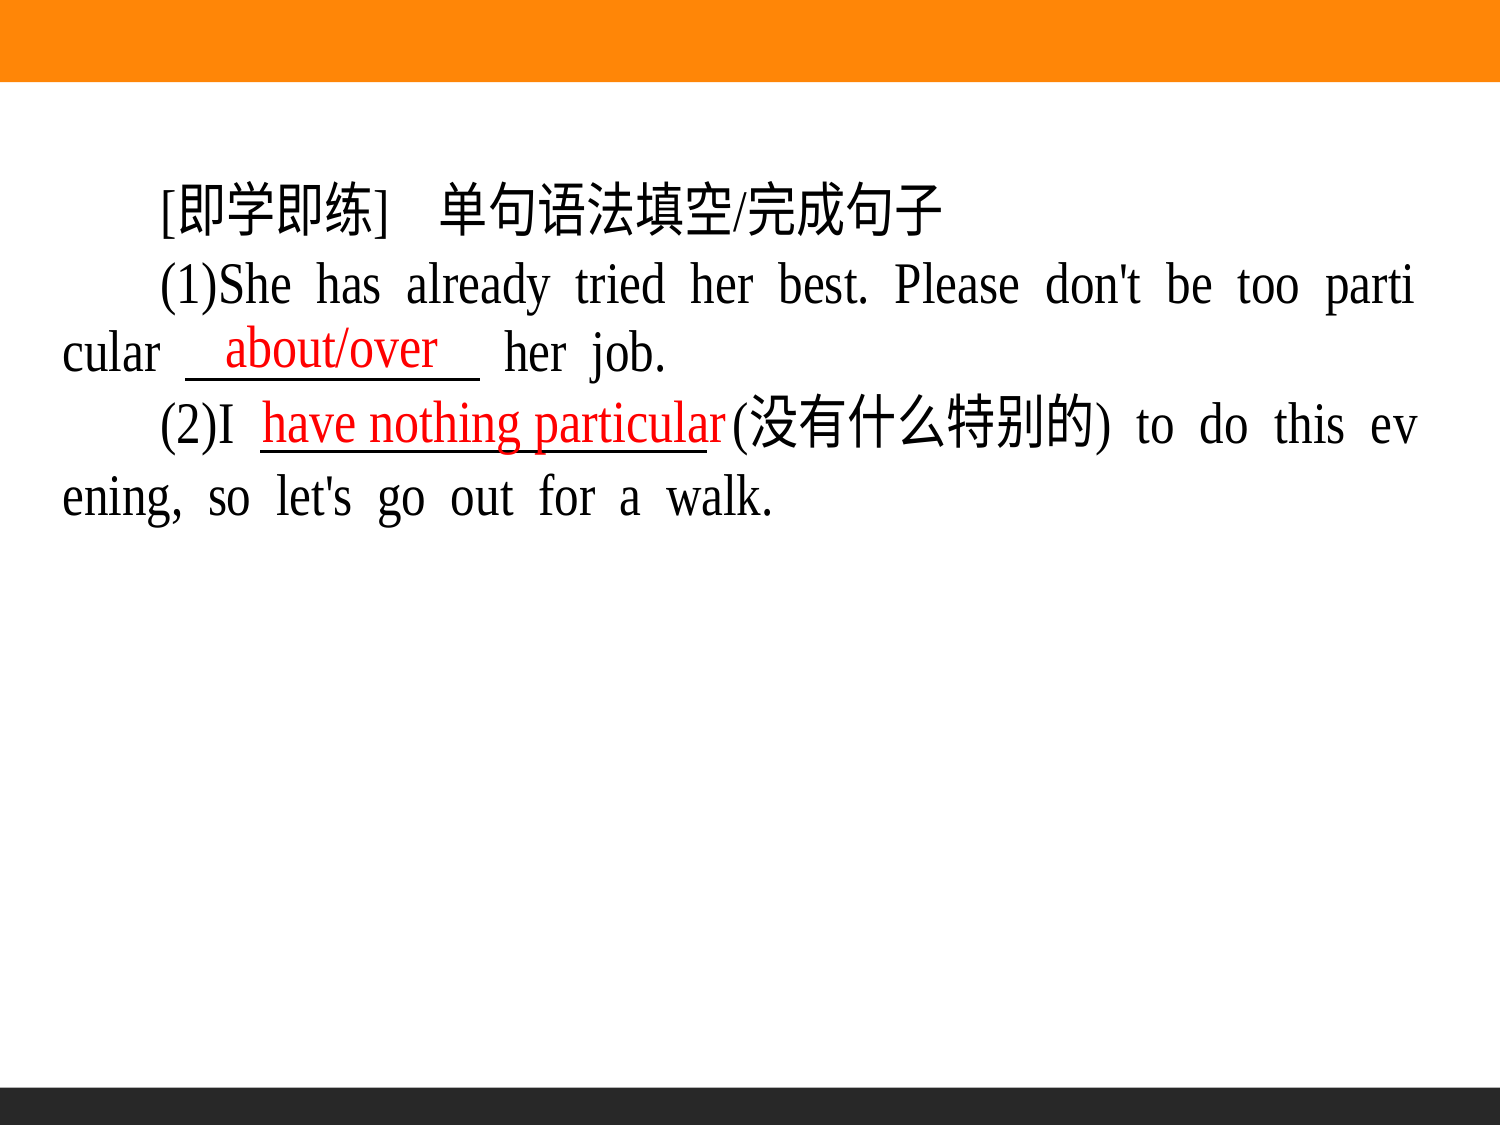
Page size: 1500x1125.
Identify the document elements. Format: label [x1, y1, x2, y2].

text_box [262, 382, 1128, 461]
text_box [224, 307, 1091, 386]
text_box [62, 172, 1419, 962]
